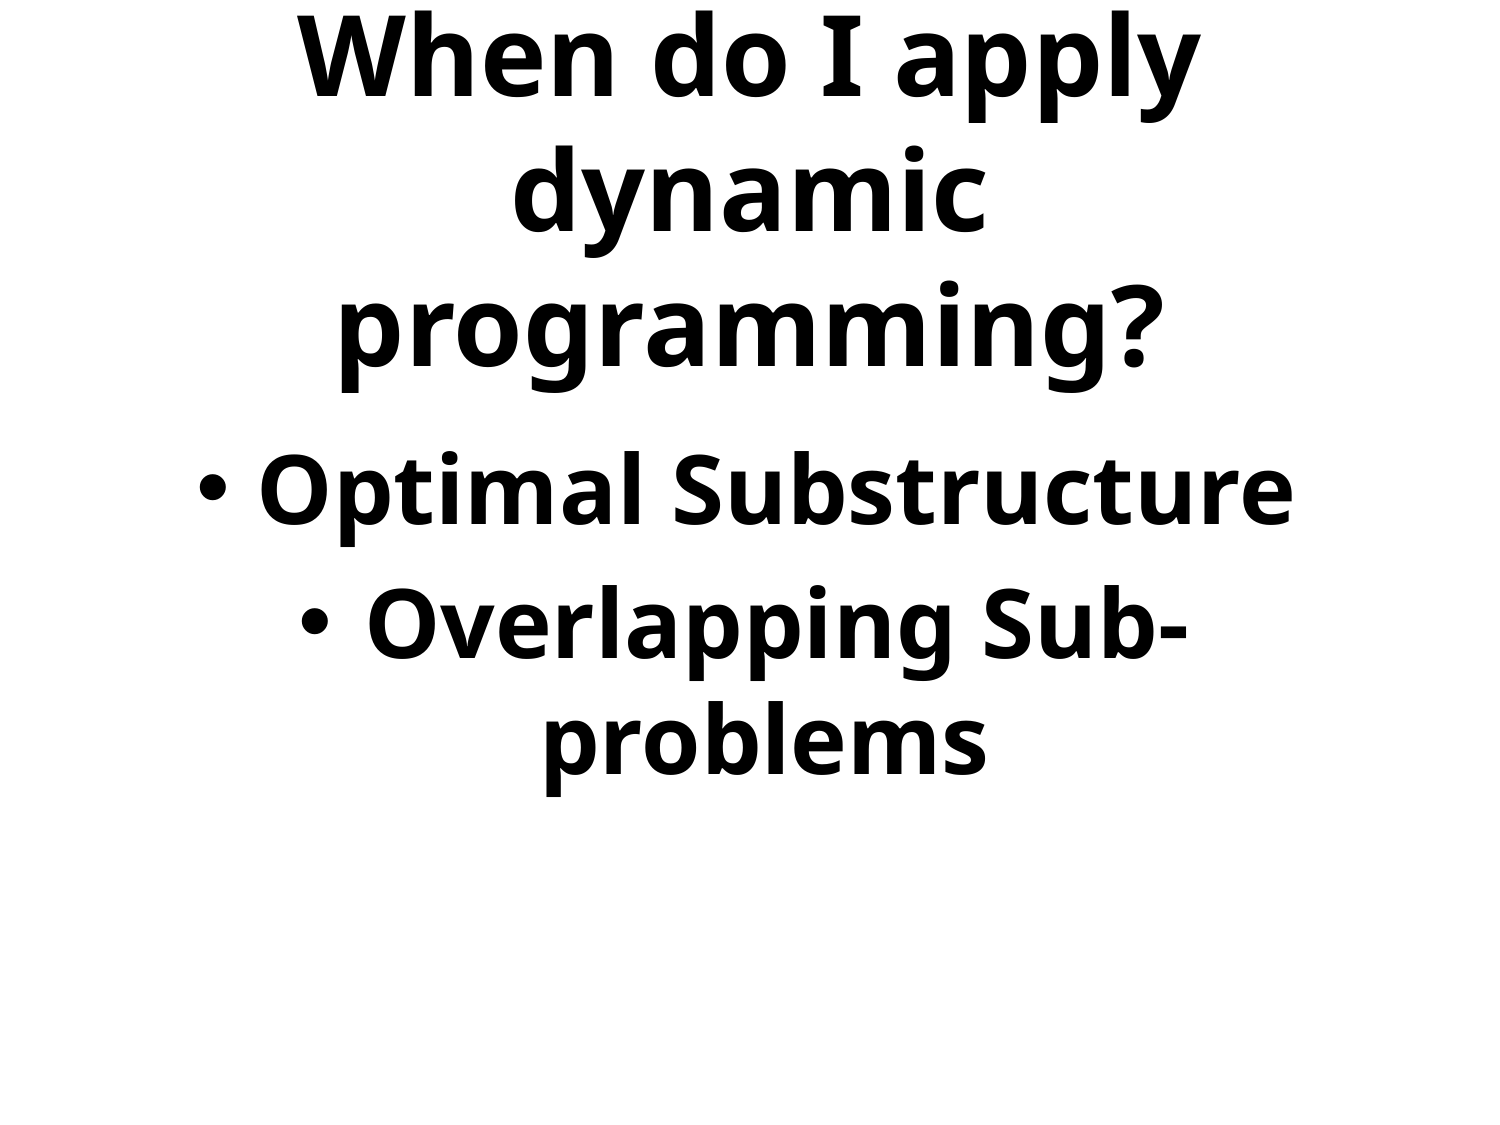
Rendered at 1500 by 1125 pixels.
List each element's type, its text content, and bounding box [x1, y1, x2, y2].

list Optimal Substructure Overlapping Sub-problems [75, 421, 1425, 804]
title When do I apply dynamic programming? [75, 92, 1425, 281]
